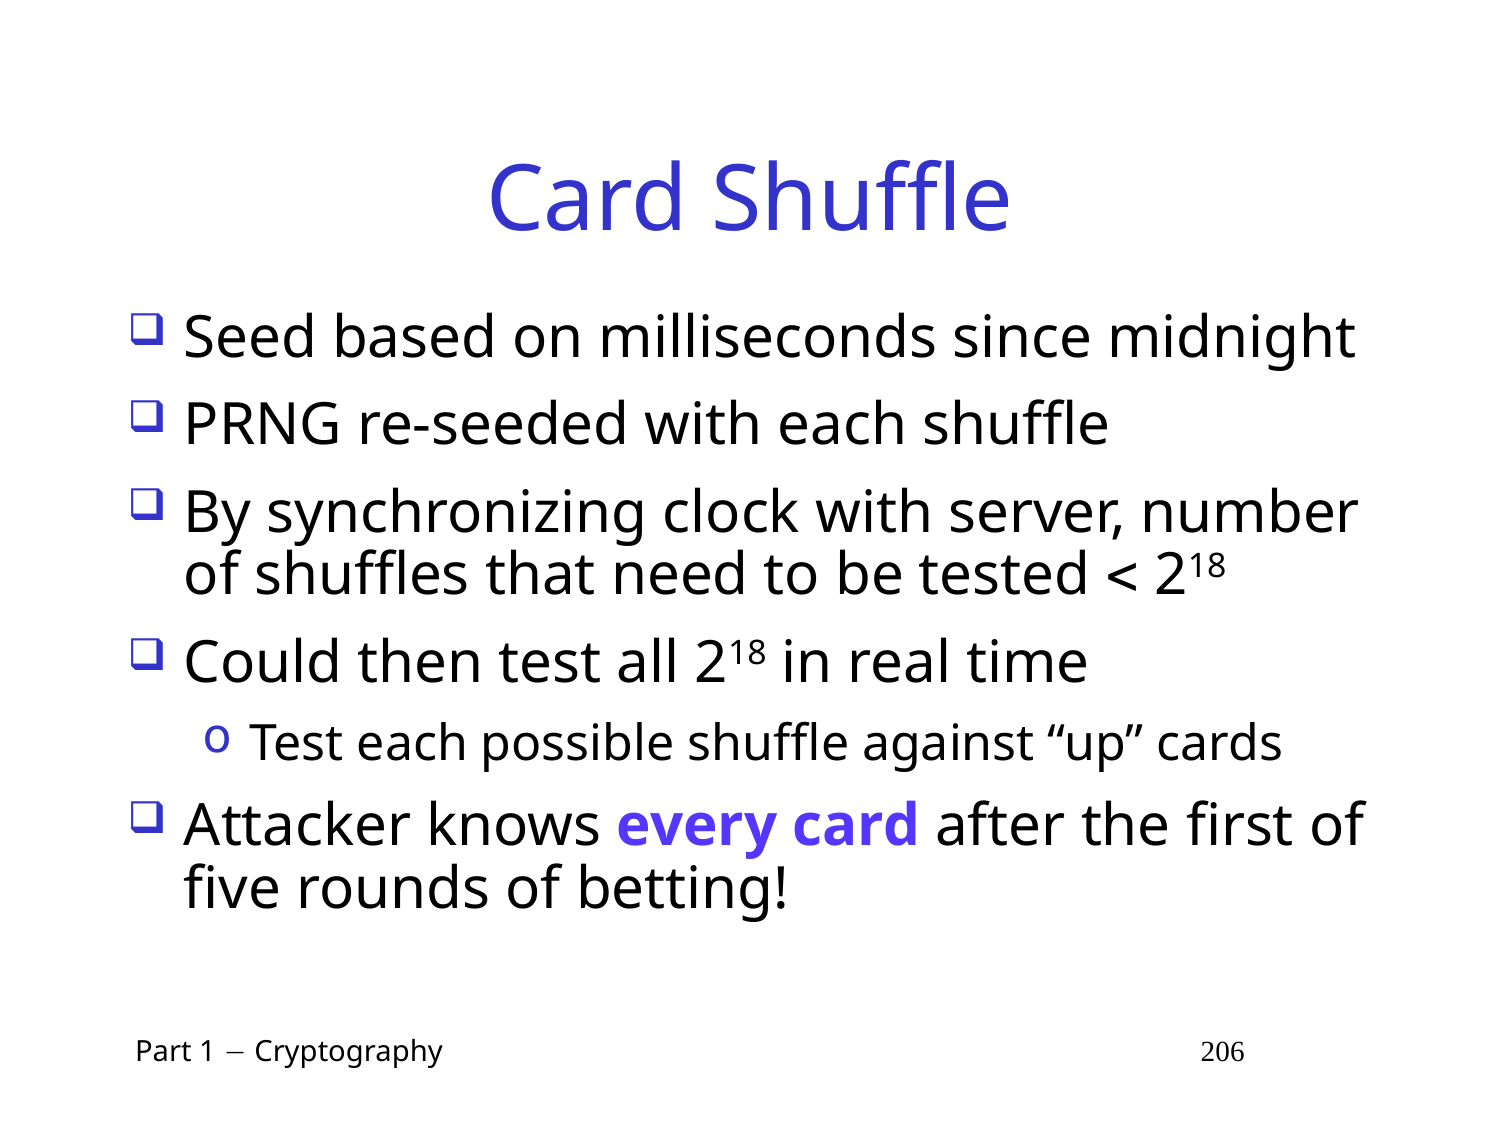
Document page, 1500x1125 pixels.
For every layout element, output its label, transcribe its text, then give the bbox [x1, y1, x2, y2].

title Card Shuffle [112, 99, 1388, 288]
list Seed based on milliseconds since midnight PRNG re-seeded with each shuffle By synchronizing clock with server, number of shuffles that need to be tested  218 Could then test all 218 in real time Test each possible shuffle against “up” cards Attacker knows every card after the first of five rounds of betting! [112, 299, 1388, 976]
footer Part 1  Cryptography 206 [112, 1024, 1401, 1101]
